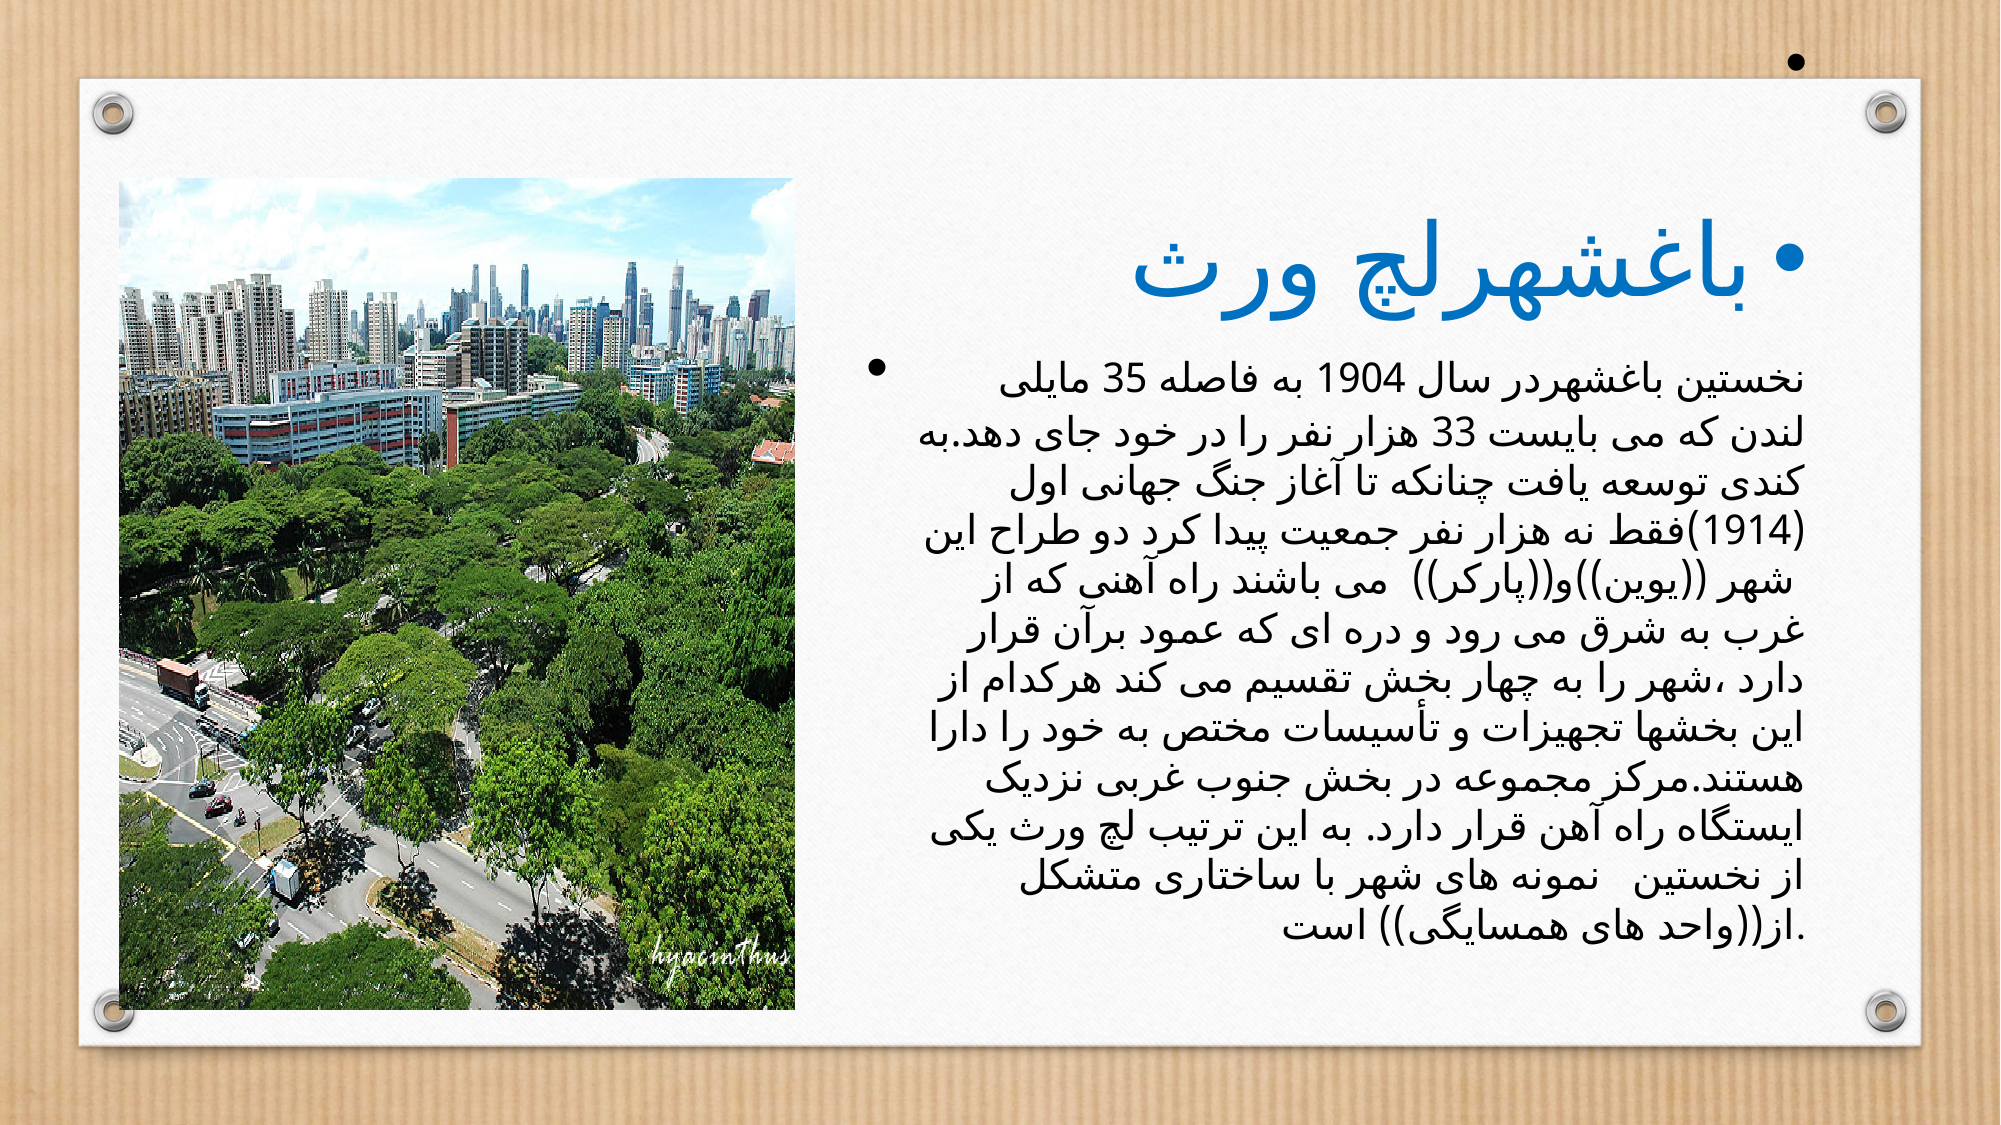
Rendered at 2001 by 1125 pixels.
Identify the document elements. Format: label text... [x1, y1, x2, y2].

picture [0, 0, 2001, 1125]
text_box باغشهرلچ ورث نخستین باغشهردر سال 1904 به فاصله 35 مایلی لندن که می بایست 33 هزار نفر را در خود جای دهد.به کندی توسعه یافت چنانکه تا آغاز جنگ جهانی اول (1914)فقط نه هزار نفر جمعیت پیدا کرد دو طراح این شهر ((یوین))و((پارکر)) می باشند راه آهنی که از غرب به شرق می رود و دره ای که عمود برآن قرار دارد ،شهر را به چهار بخش تقسیم می کند هرکدام از این بخشها تجهیزات و تأسیسات مختص به خود را دارا هستند.مرکز مجموعه در بخش جنوب غربی نزدیک ایستگاه راه آهن قرار دارد. به این ترتیب لچ ورث یکی از نخستین نمونه های شهر با ساختاری متشکل از((واحد های همسایگی)) است. [849, 16, 1821, 957]
